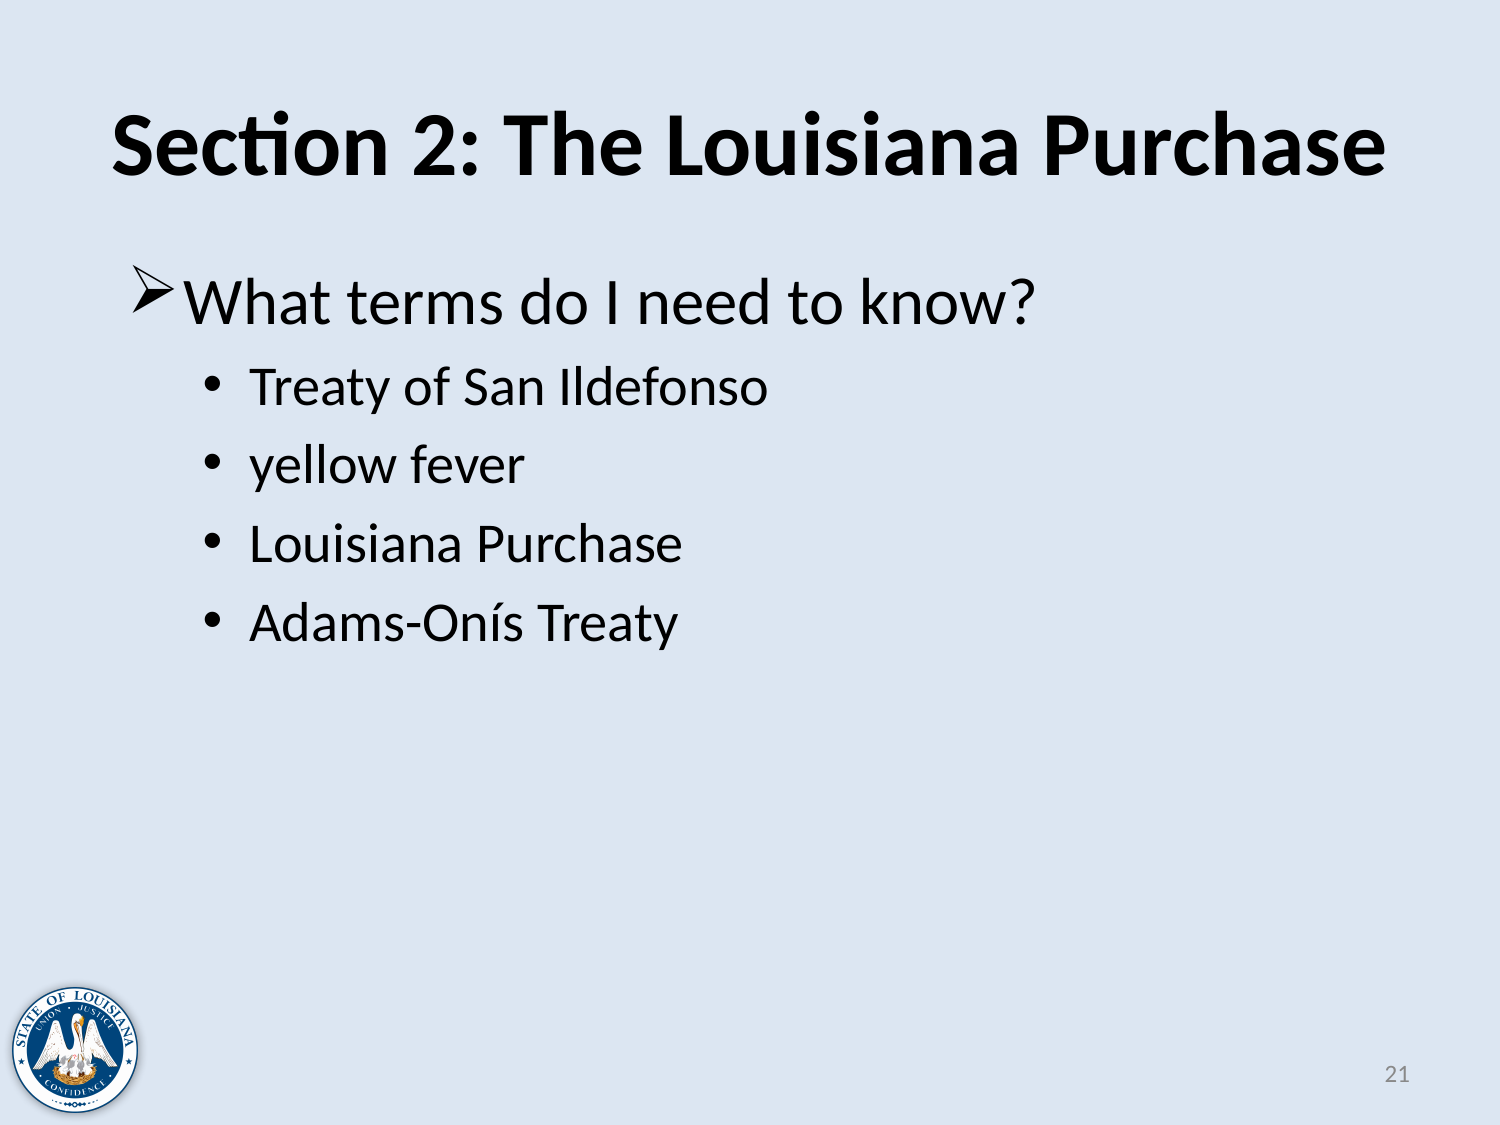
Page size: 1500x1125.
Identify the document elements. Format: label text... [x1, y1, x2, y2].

slide_number 21 [1074, 1042, 1425, 1103]
title Section 2: The Louisiana Purchase [75, 45, 1425, 233]
picture [12, 987, 138, 1113]
list What terms do I need to know? Treaty of San Ildefonso yellow fever Louisiana Purchase Adams-Onís Treaty [112, 249, 1463, 1103]
